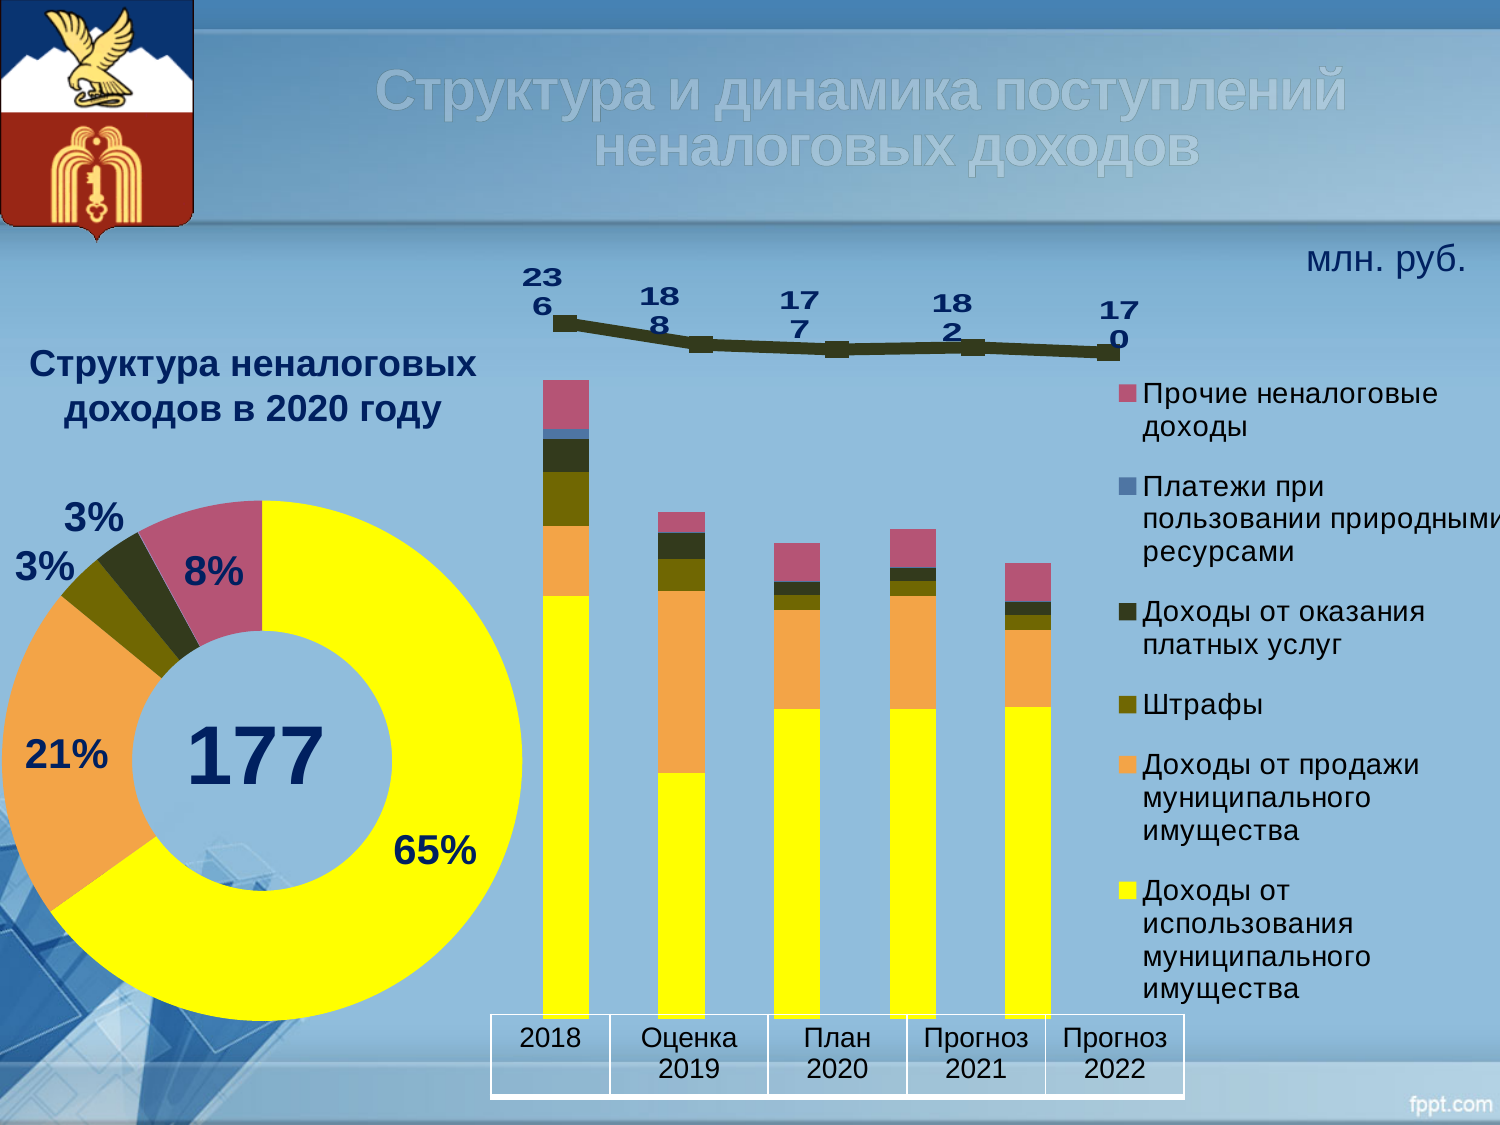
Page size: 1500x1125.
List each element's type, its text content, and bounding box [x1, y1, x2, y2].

table_header Прогноз 2022 [1046, 1041, 1183, 1094]
table_header План 2020 [769, 1041, 906, 1094]
chart [0, 264, 1500, 1125]
table_header Оценка 2019 [627, 1041, 767, 1094]
picture [620, 1034, 1500, 1125]
table_header Прогноз 2021 [908, 1041, 1045, 1094]
picture [0, 0, 1500, 331]
text_box млн. руб. [1291, 226, 1500, 287]
title Структура и динамика поступлений неналоговых доходов [220, 43, 1500, 185]
text_box Структура неналоговых доходов в 2020 году [0, 331, 472, 386]
